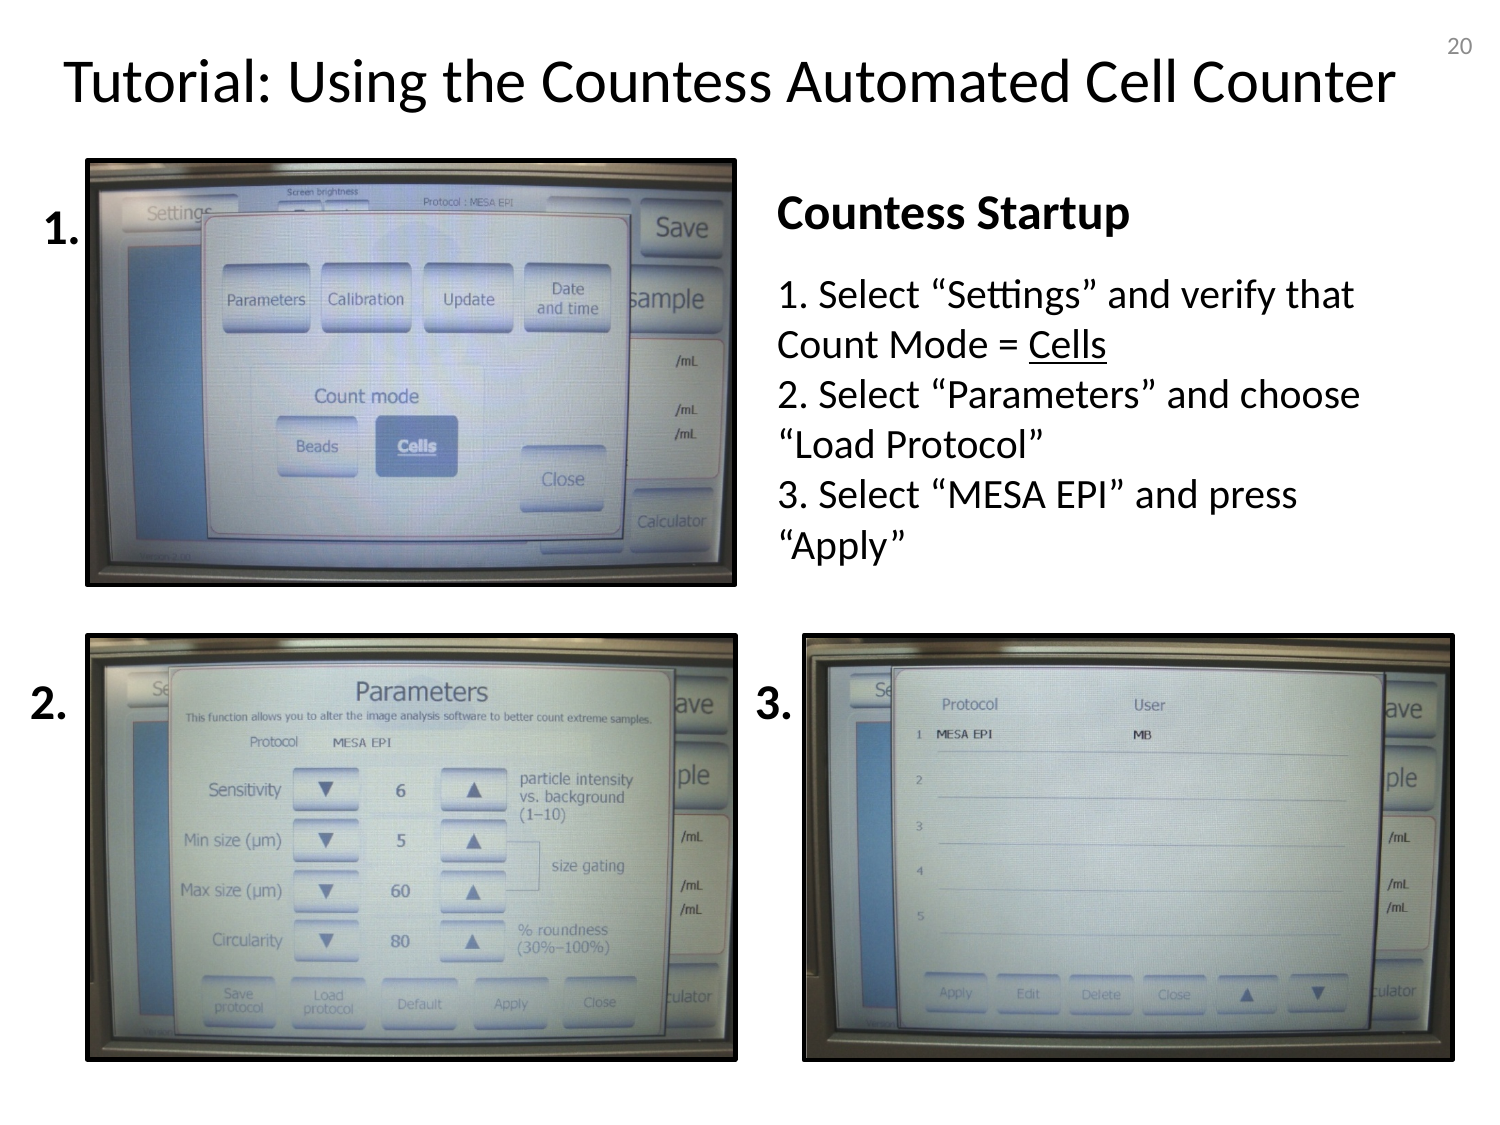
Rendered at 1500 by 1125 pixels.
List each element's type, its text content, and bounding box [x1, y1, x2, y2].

list Countess Startup 1. Select “Settings” and verify that Count Mode = Cells 2. Select “Parameters” and choose “Load Protocol” 3. Select “MESA EPI” and press “Apply” [761, 162, 1425, 575]
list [805, 637, 1451, 1058]
picture [89, 637, 734, 1058]
text_box 3. [740, 661, 800, 737]
slide_number 20 [1137, 15, 1488, 75]
text_box 2. [15, 661, 84, 737]
text_box 1. [27, 187, 84, 263]
title Tutorial: Using the Countess Automated Cell Counter [37, 12, 1425, 143]
picture [89, 162, 733, 583]
